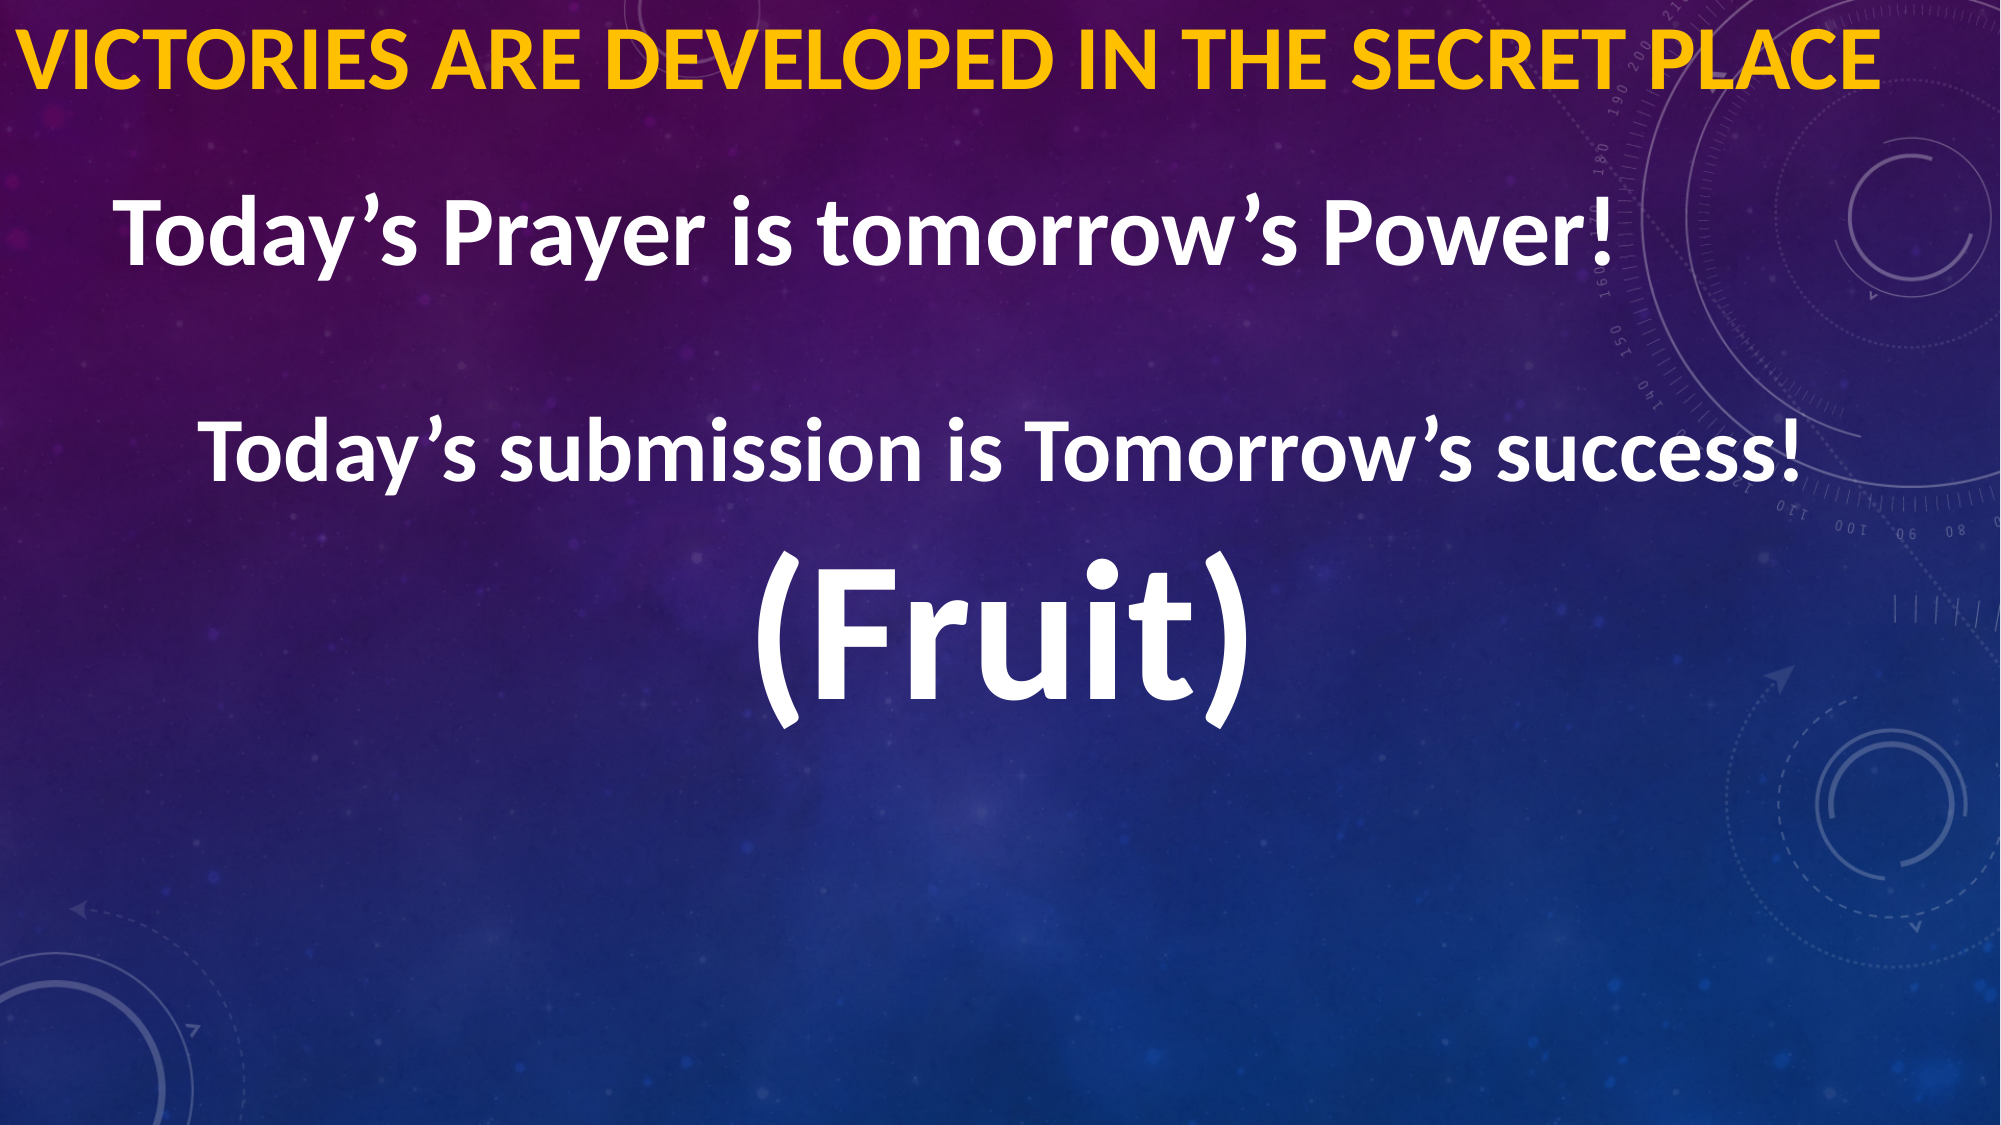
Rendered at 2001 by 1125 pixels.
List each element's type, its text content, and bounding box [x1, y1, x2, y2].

text_box Today’s Prayer is tomorrow’s Power! [98, 158, 1839, 293]
title Victories are developed in the Secret Place [0, 0, 2000, 107]
text_box Today’s submission is Tomorrow’s success! (Fruit) [80, 382, 1925, 748]
picture [0, 0, 2001, 1125]
